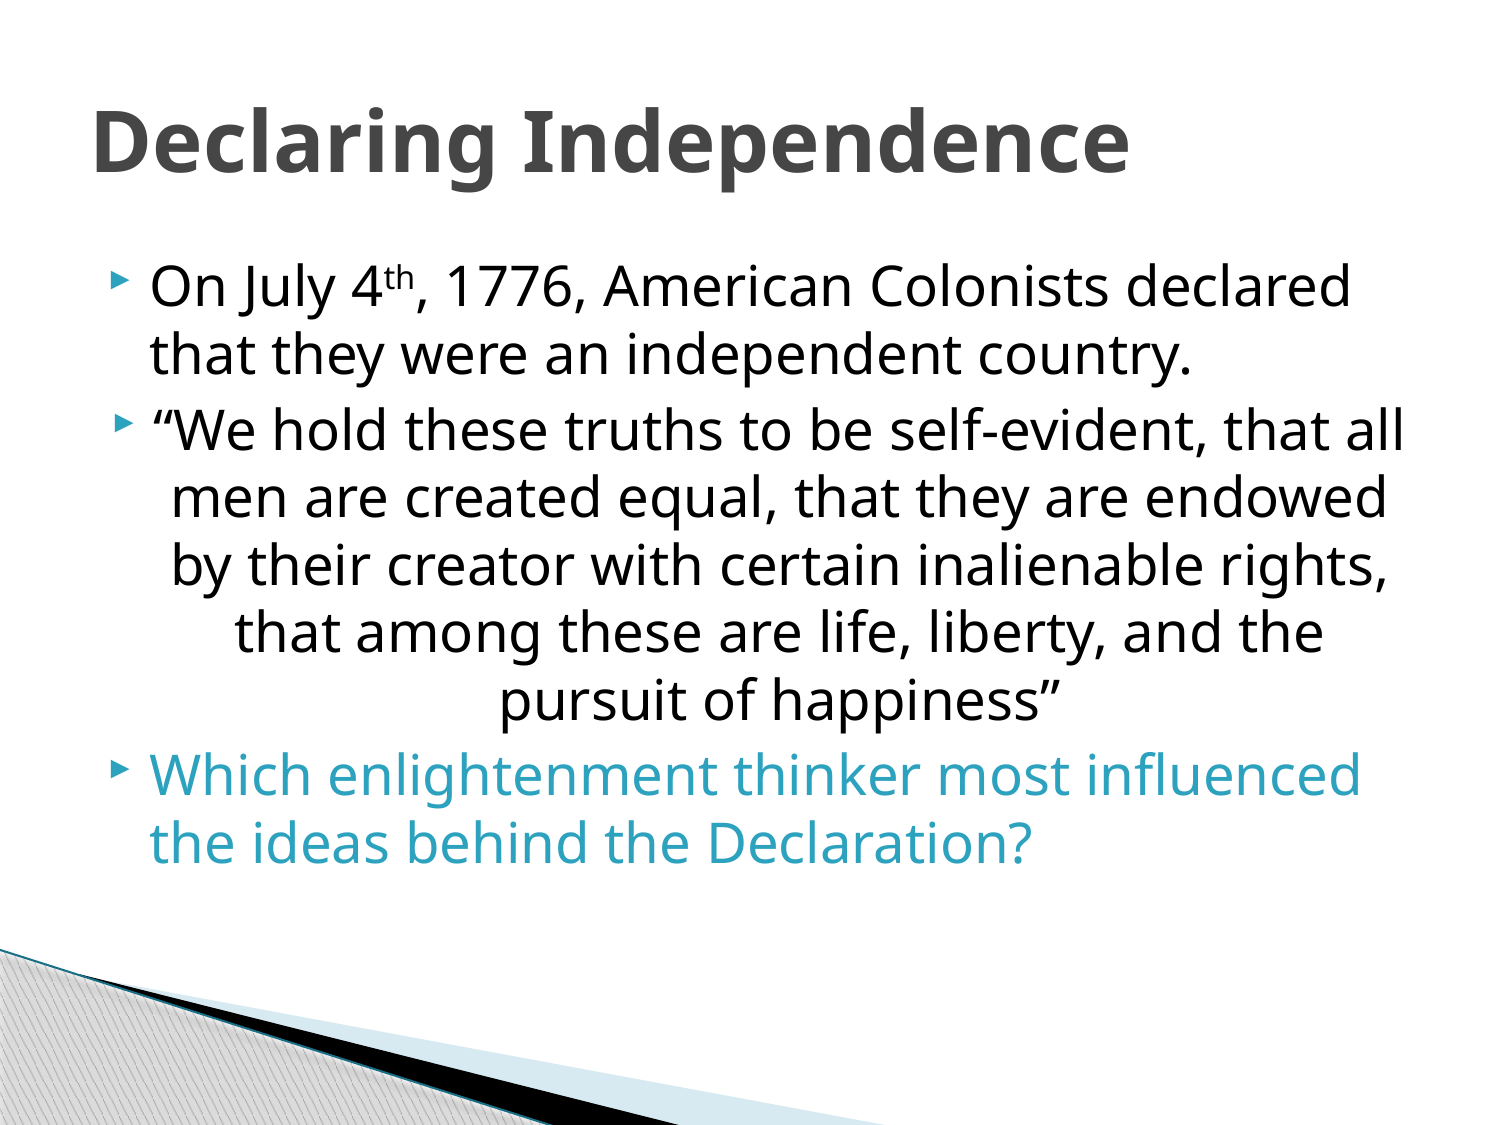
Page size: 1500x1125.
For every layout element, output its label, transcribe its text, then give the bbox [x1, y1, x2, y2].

list On July 4th, 1776, American Colonists declared that they were an independent country. “We hold these truths to be self-evident, that all men are created equal, that they are endowed by their creator with certain inalienable rights, that among these are life, liberty, and the pursuit of happiness” Which enlightenment thinker most influenced the ideas behind the Declaration? [75, 243, 1425, 986]
title Declaring Independence [75, 45, 1425, 233]
